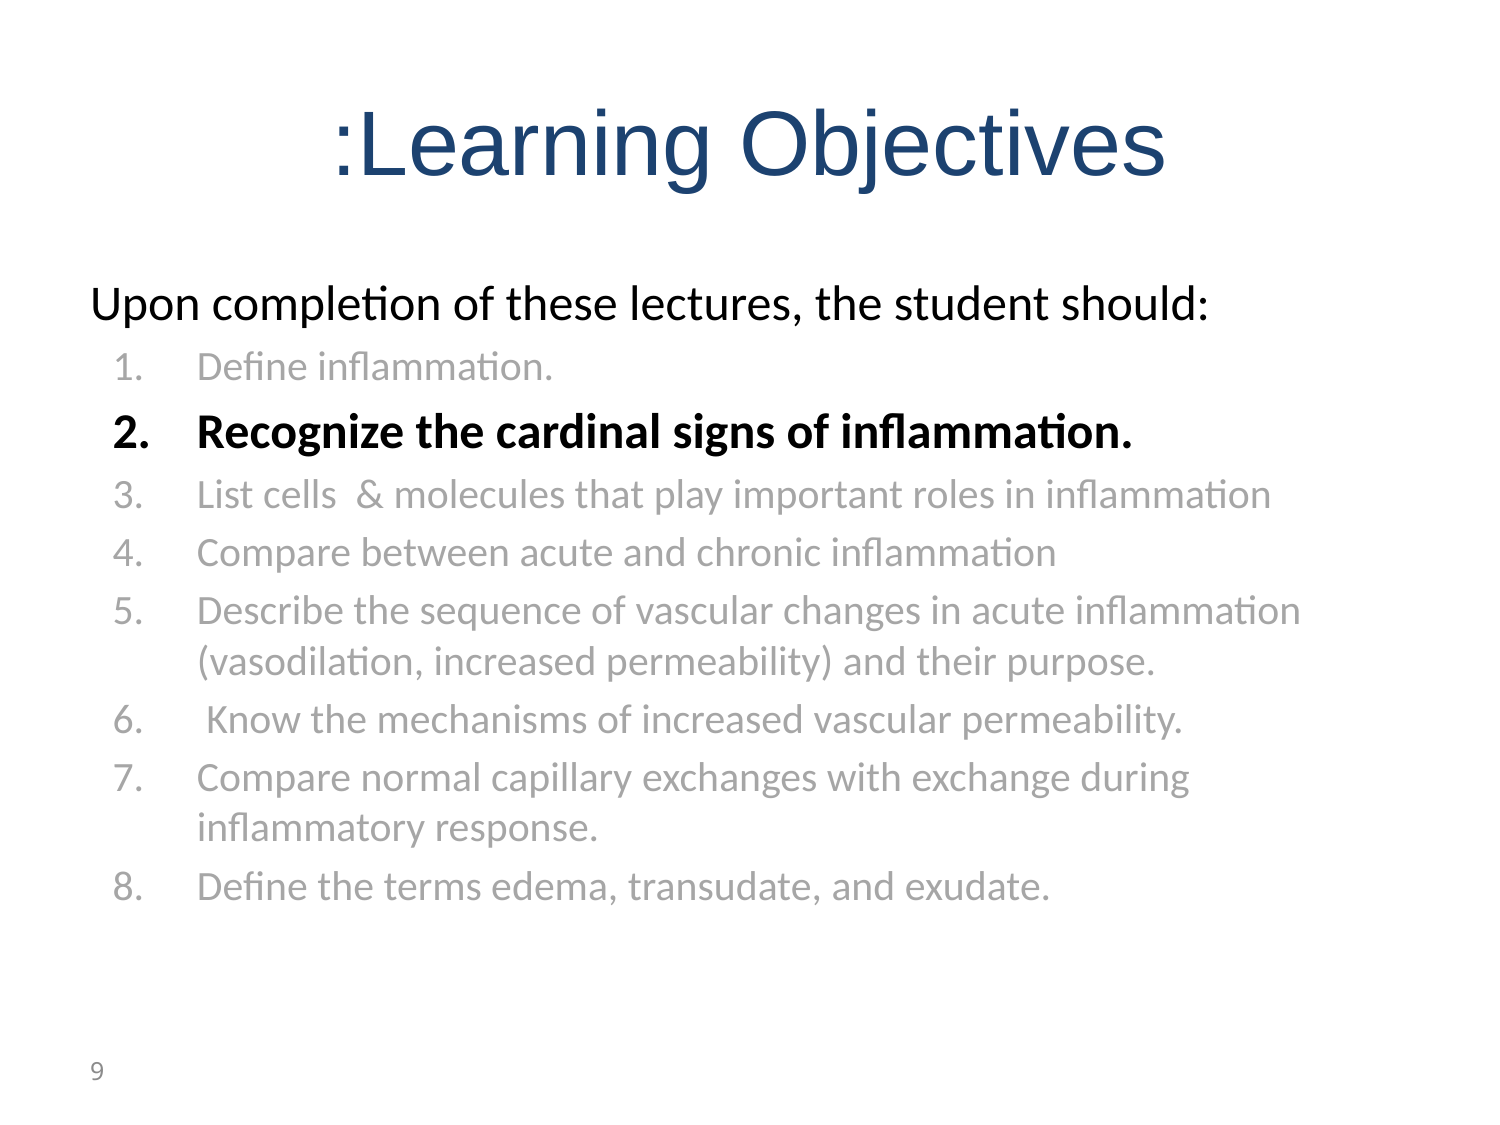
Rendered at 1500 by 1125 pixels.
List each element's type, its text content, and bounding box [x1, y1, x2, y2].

slide_number 9 [75, 1042, 425, 1103]
title Learning Objectives: [75, 45, 1425, 233]
list Upon completion of these lectures, the student should: Define inflammation. Recognize the cardinal signs of inflammation. List cells & molecules that play important roles in inflammation Compare between acute and chronic inflammation Describe the sequence of vascular changes in acute inflammation (vasodilation, increased permeability) and their purpose. Know the mechanisms of increased vascular permeability. Compare normal capillary exchanges with exchange during inflammatory response. Define the terms edema, transudate, and exudate. [75, 262, 1425, 1005]
